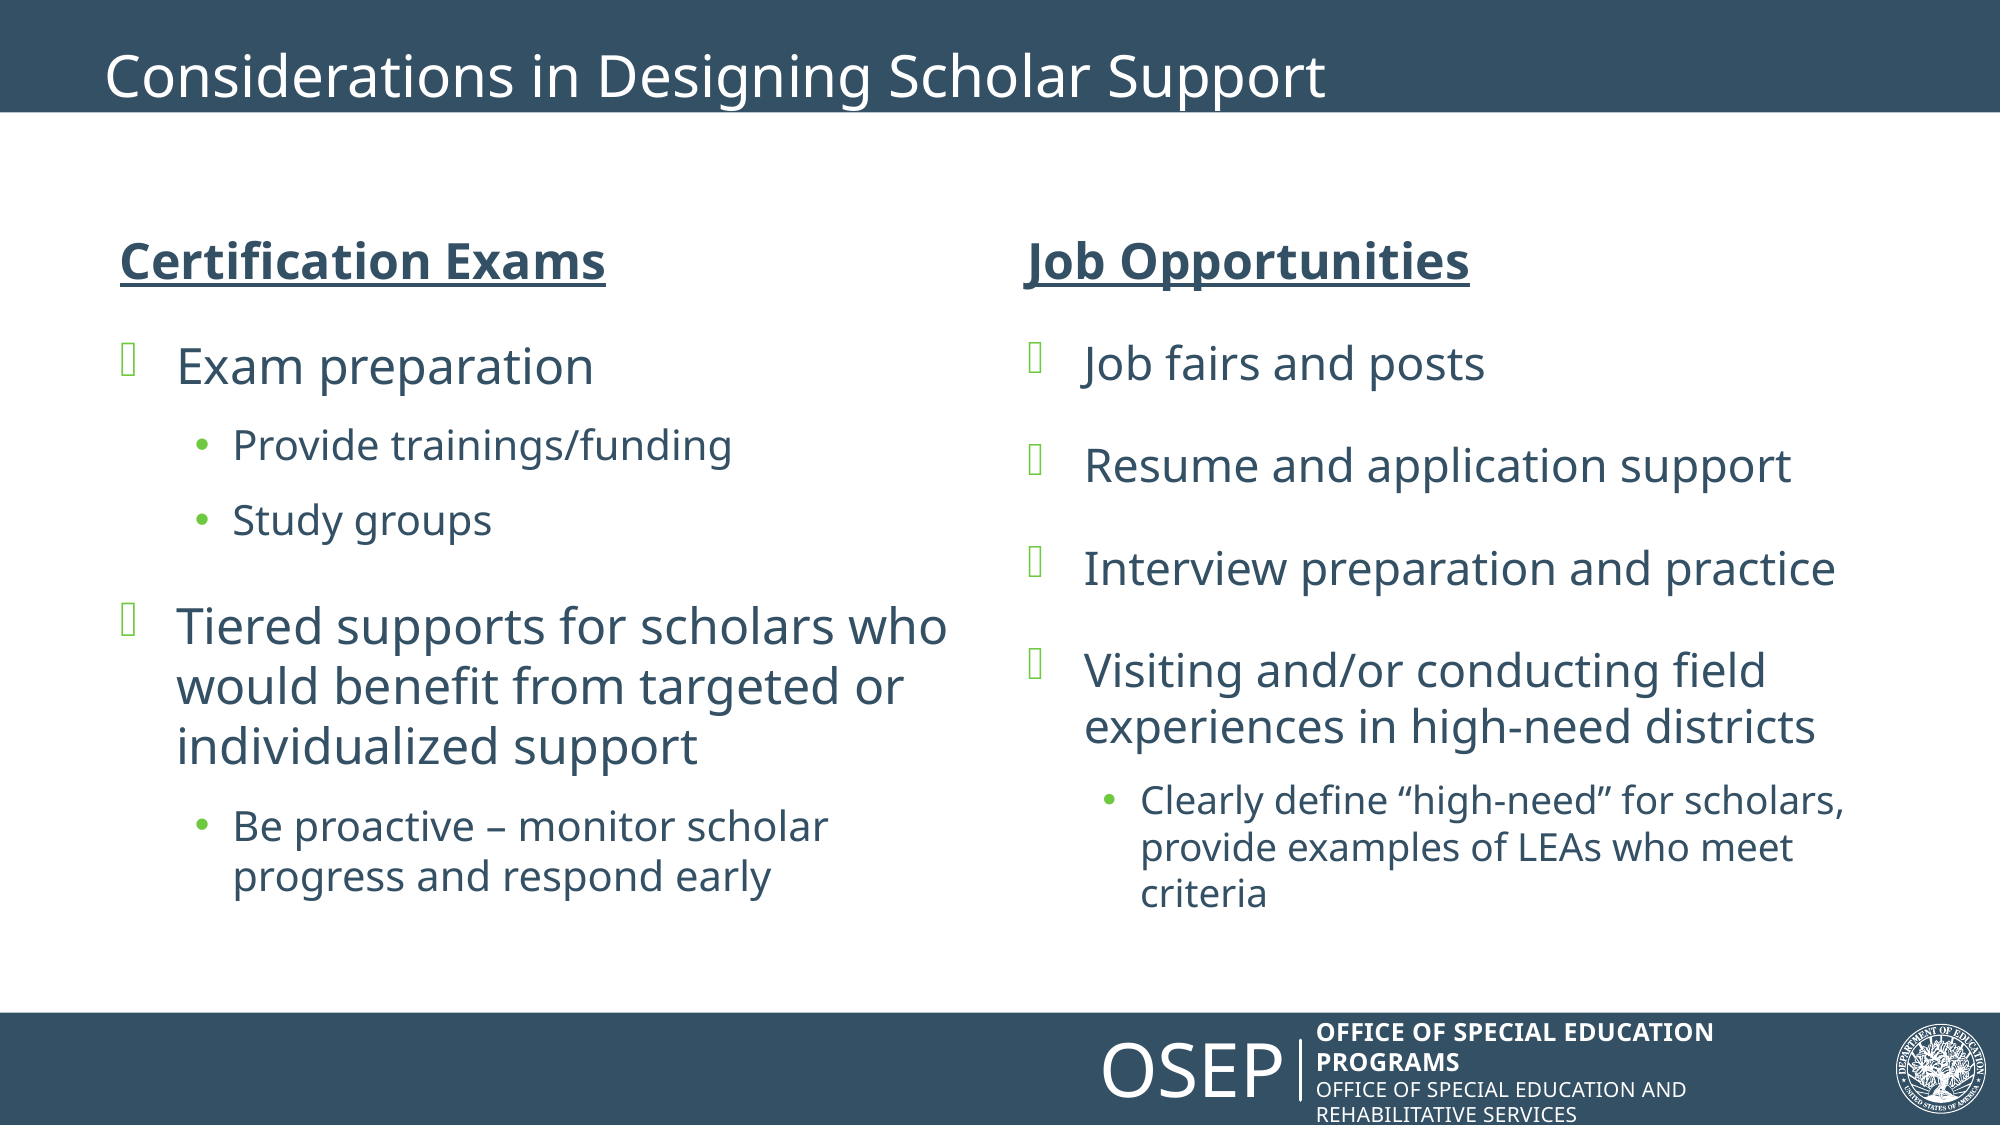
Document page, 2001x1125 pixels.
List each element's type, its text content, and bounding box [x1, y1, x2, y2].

title Considerations in Designing Scholar Support [104, 0, 1900, 111]
list Certification Exams [104, 191, 984, 326]
list Exam preparation Provide trainings/funding Study groups Tiered supports for scholars who would benefit from targeted or individualized support Be proactive – monitor scholar progress and respond early [104, 326, 984, 932]
list Job Opportunities [1012, 191, 1900, 326]
list Job fairs and posts Resume and application support Interview preparation and practice Visiting and/or conducting field experiences in high-need districts Clearly define “high-need” for scholars, provide examples of LEAs who meet criteria [1012, 326, 1900, 932]
